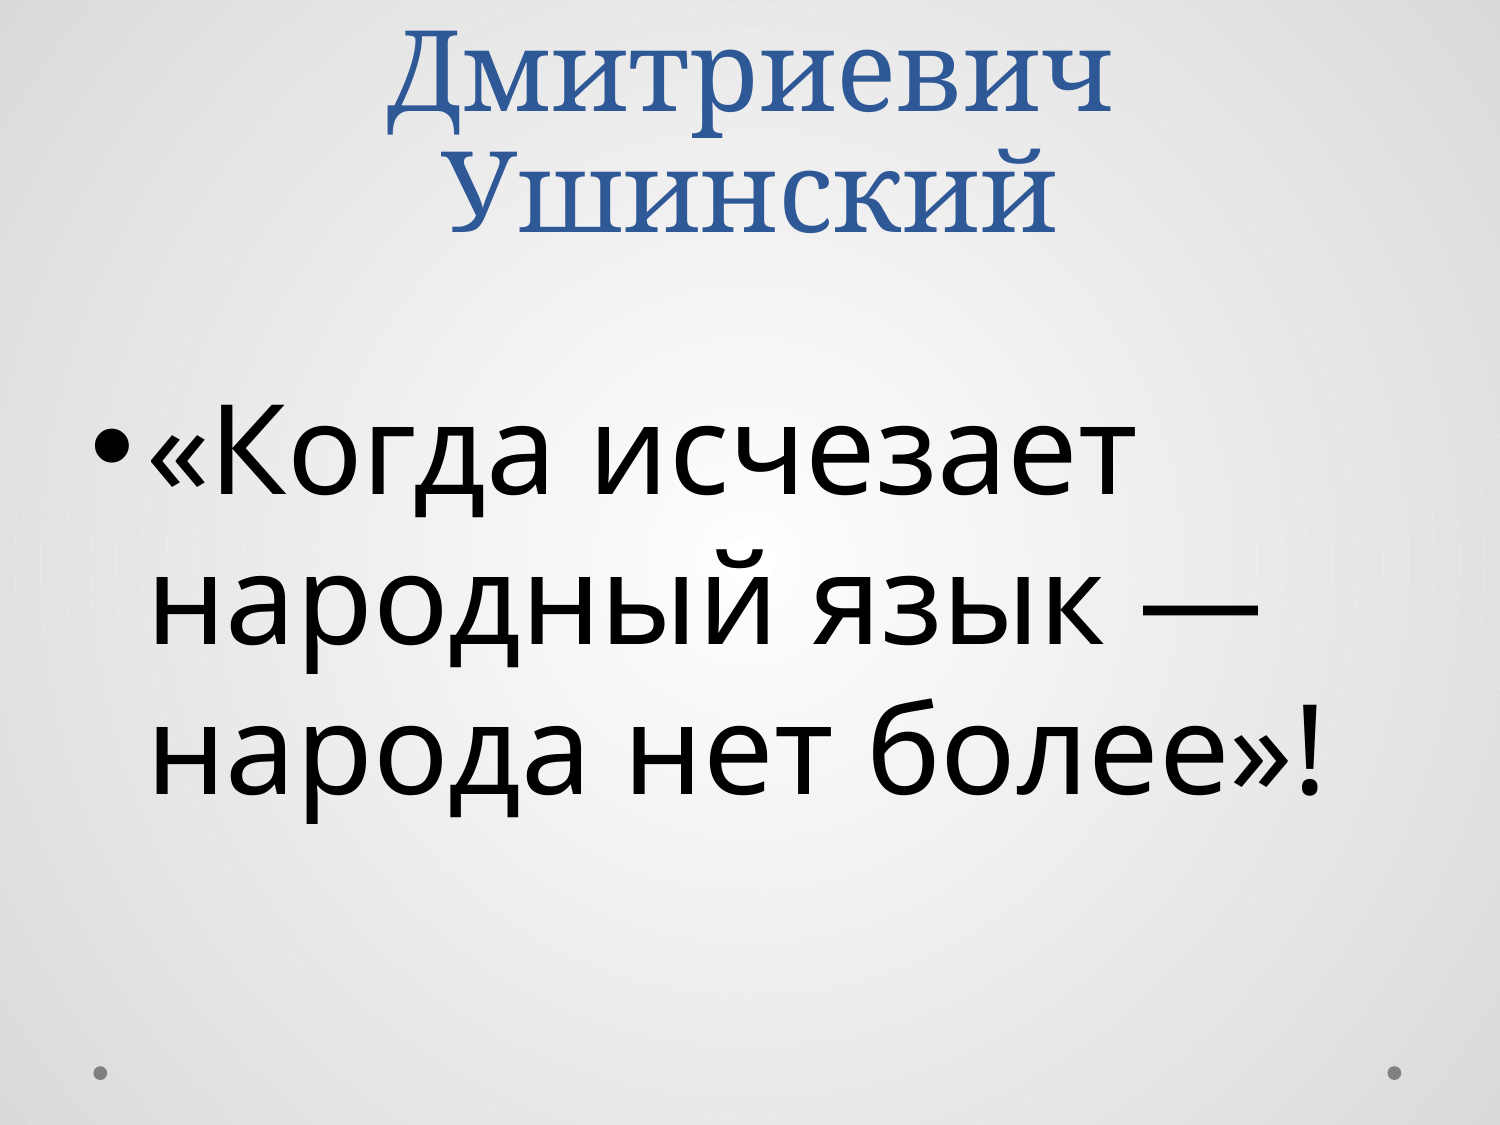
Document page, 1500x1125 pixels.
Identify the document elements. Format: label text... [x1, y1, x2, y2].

list «Когда исчезает народный язык — народа нет более»! [75, 361, 1425, 1005]
title Константин Дмитриевич Ушинский [75, 19, 1425, 263]
